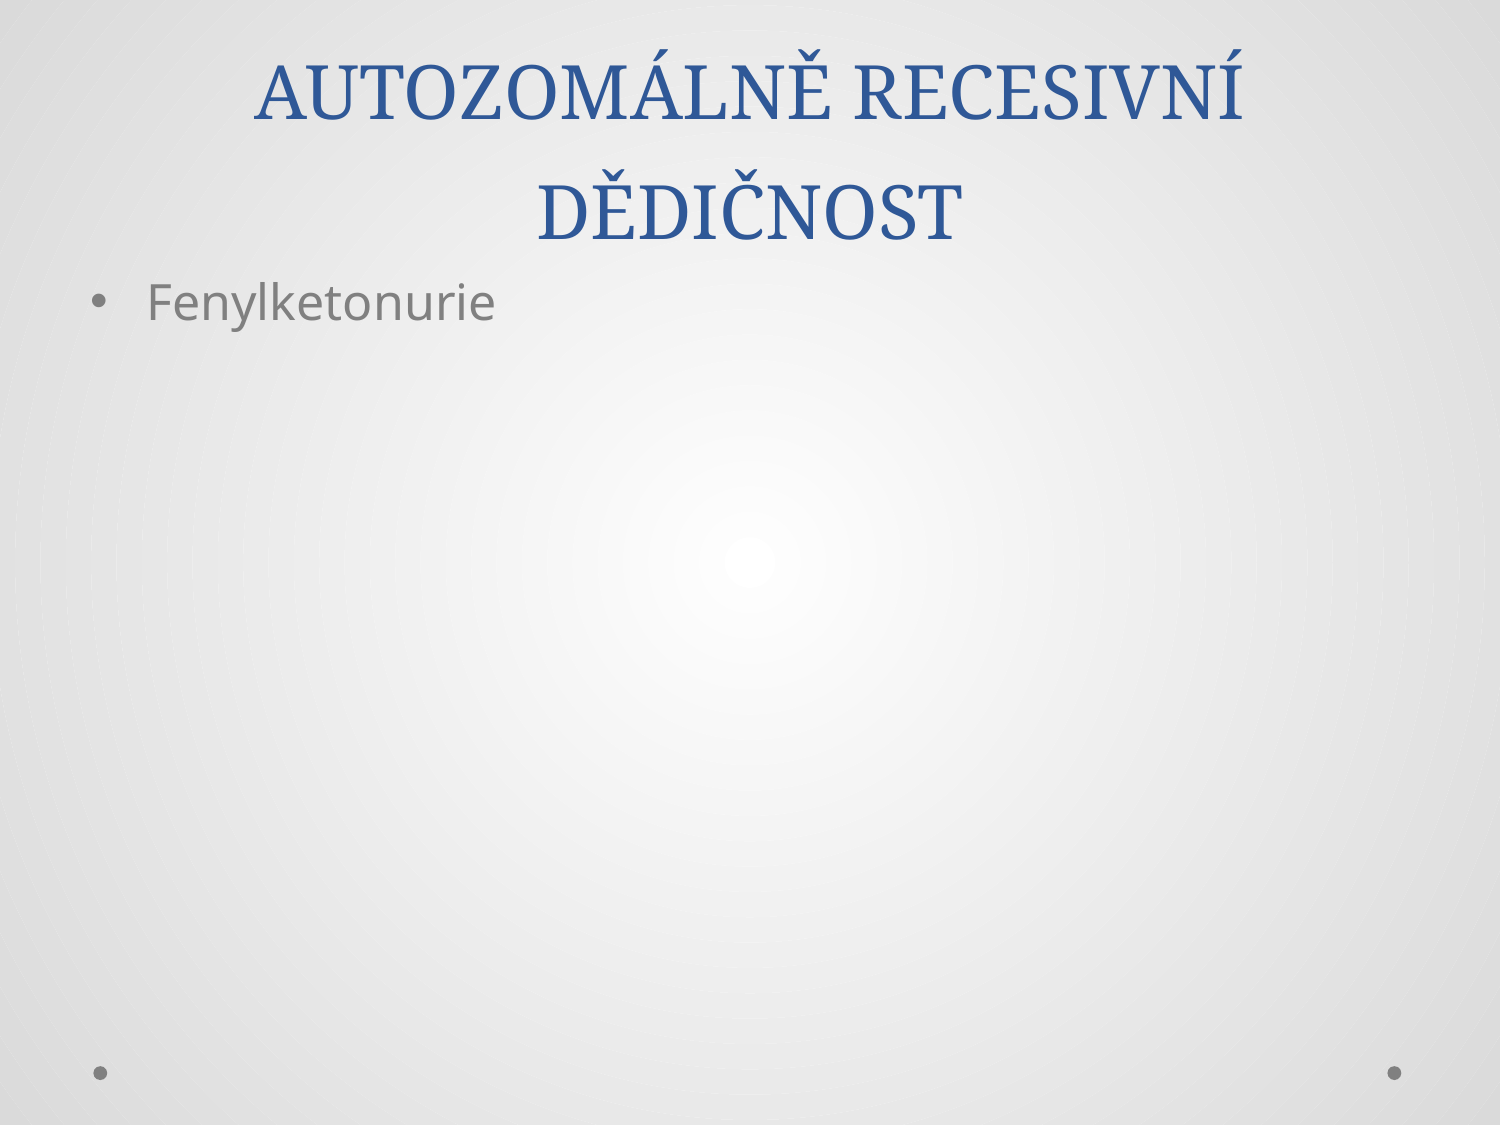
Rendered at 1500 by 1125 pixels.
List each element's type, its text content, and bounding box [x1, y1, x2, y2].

list Fenylketonurie [75, 262, 1425, 1005]
title AUTOZOMÁLNĚ RECESIVNÍ DĚDIČNOST [75, 0, 1425, 262]
